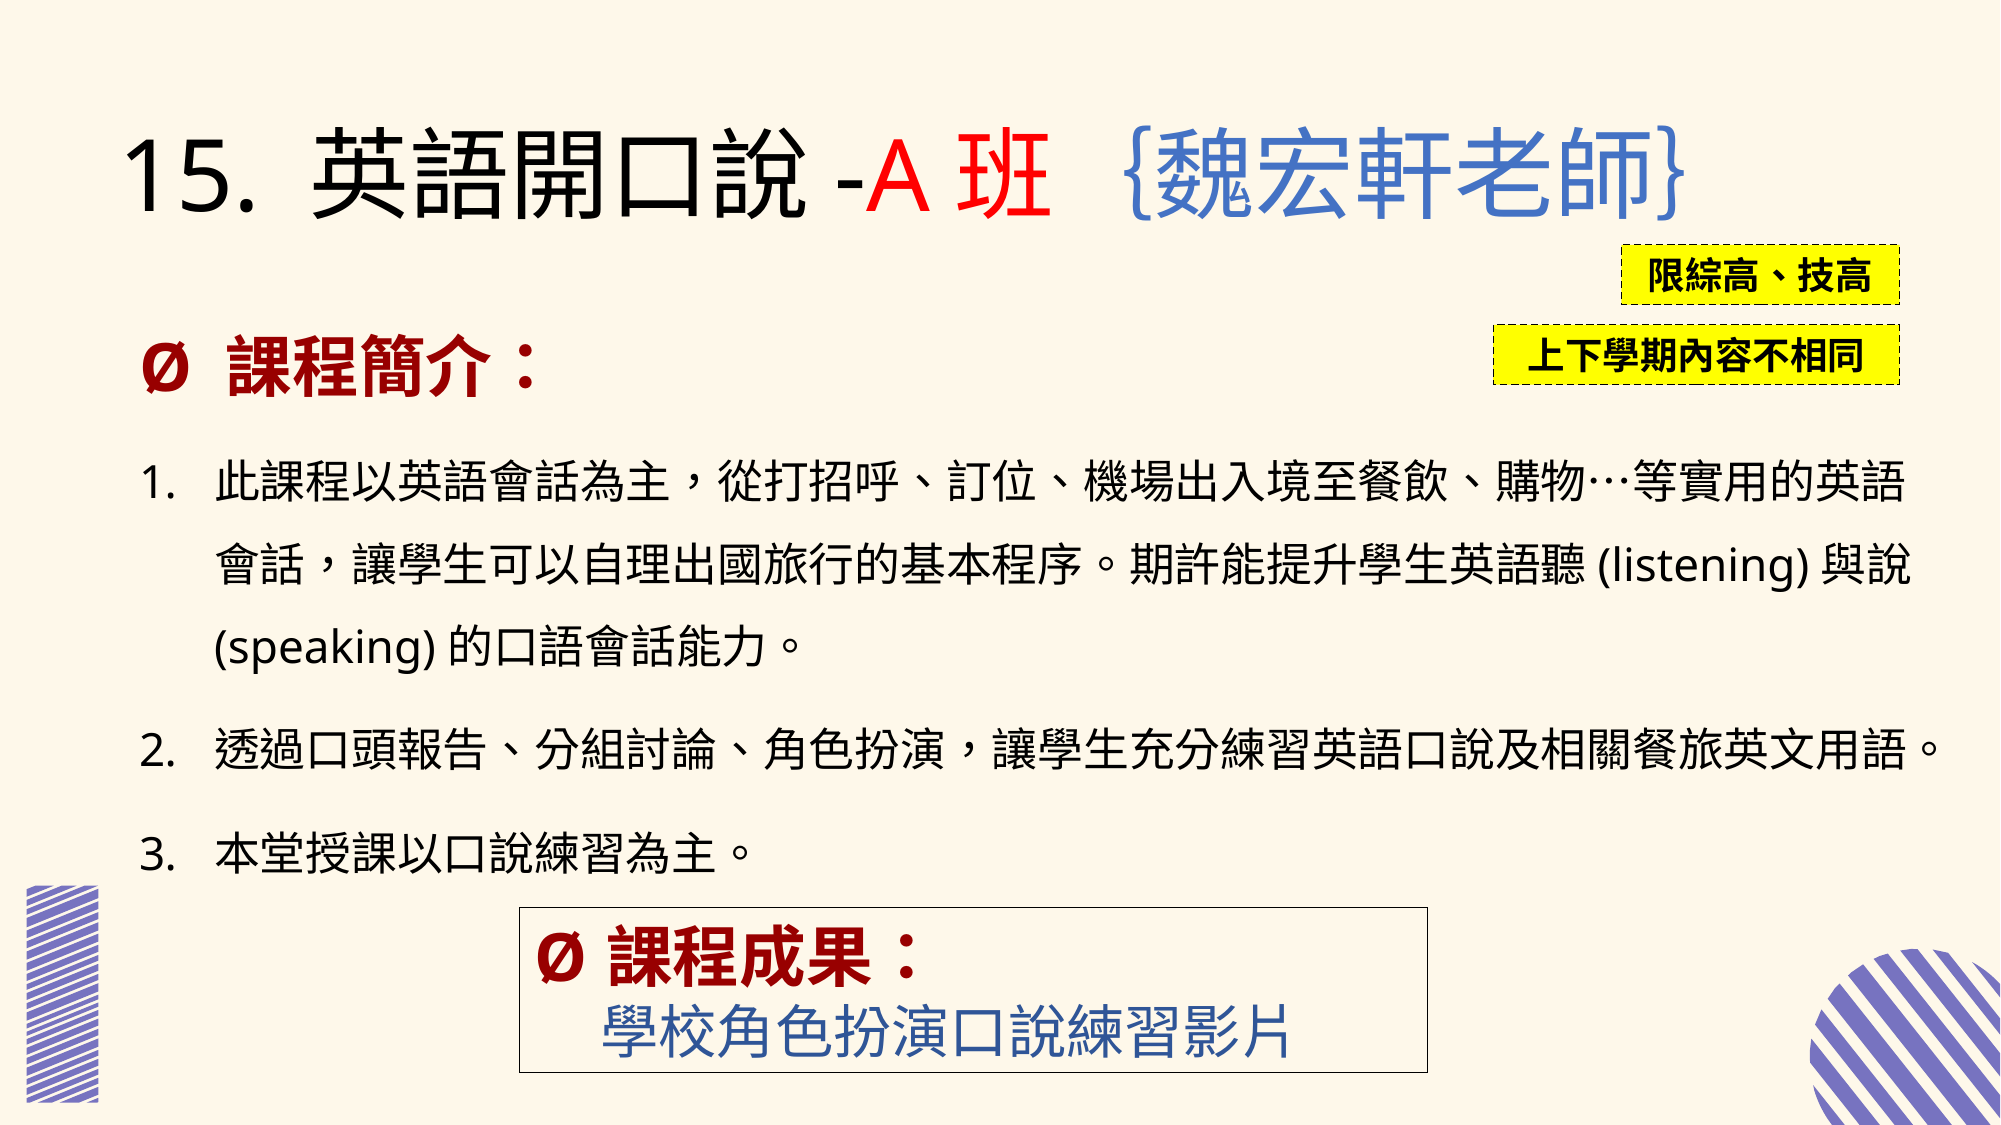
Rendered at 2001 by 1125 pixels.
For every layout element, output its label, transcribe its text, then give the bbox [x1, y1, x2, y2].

text_box 限綜高、技高 [1621, 244, 1900, 305]
text_box 15. 英語開口說-A班｛魏宏軒老師｝ [103, 110, 1943, 252]
text_box Ø 課程簡介： 此課程以英語會話為主，從打招呼、訂位、機場出入境至餐飲、購物⋯等實用的英語會話，讓學生可以自理出國旅行的基本程序。期許能提升學生英語聽(listening)與說(speaking)的口語會話能力。 透過口頭報告、分組討論、角色扮演，讓學生充分練習英語口說及相關餐旅英文用語。 本堂授課以口說練習為主。 [124, 269, 1942, 974]
text_box 上下學期內容不相同 [1493, 324, 1900, 385]
text_box Ø 課程成果： 學校角色扮演口說練習影片 [519, 907, 1428, 1073]
